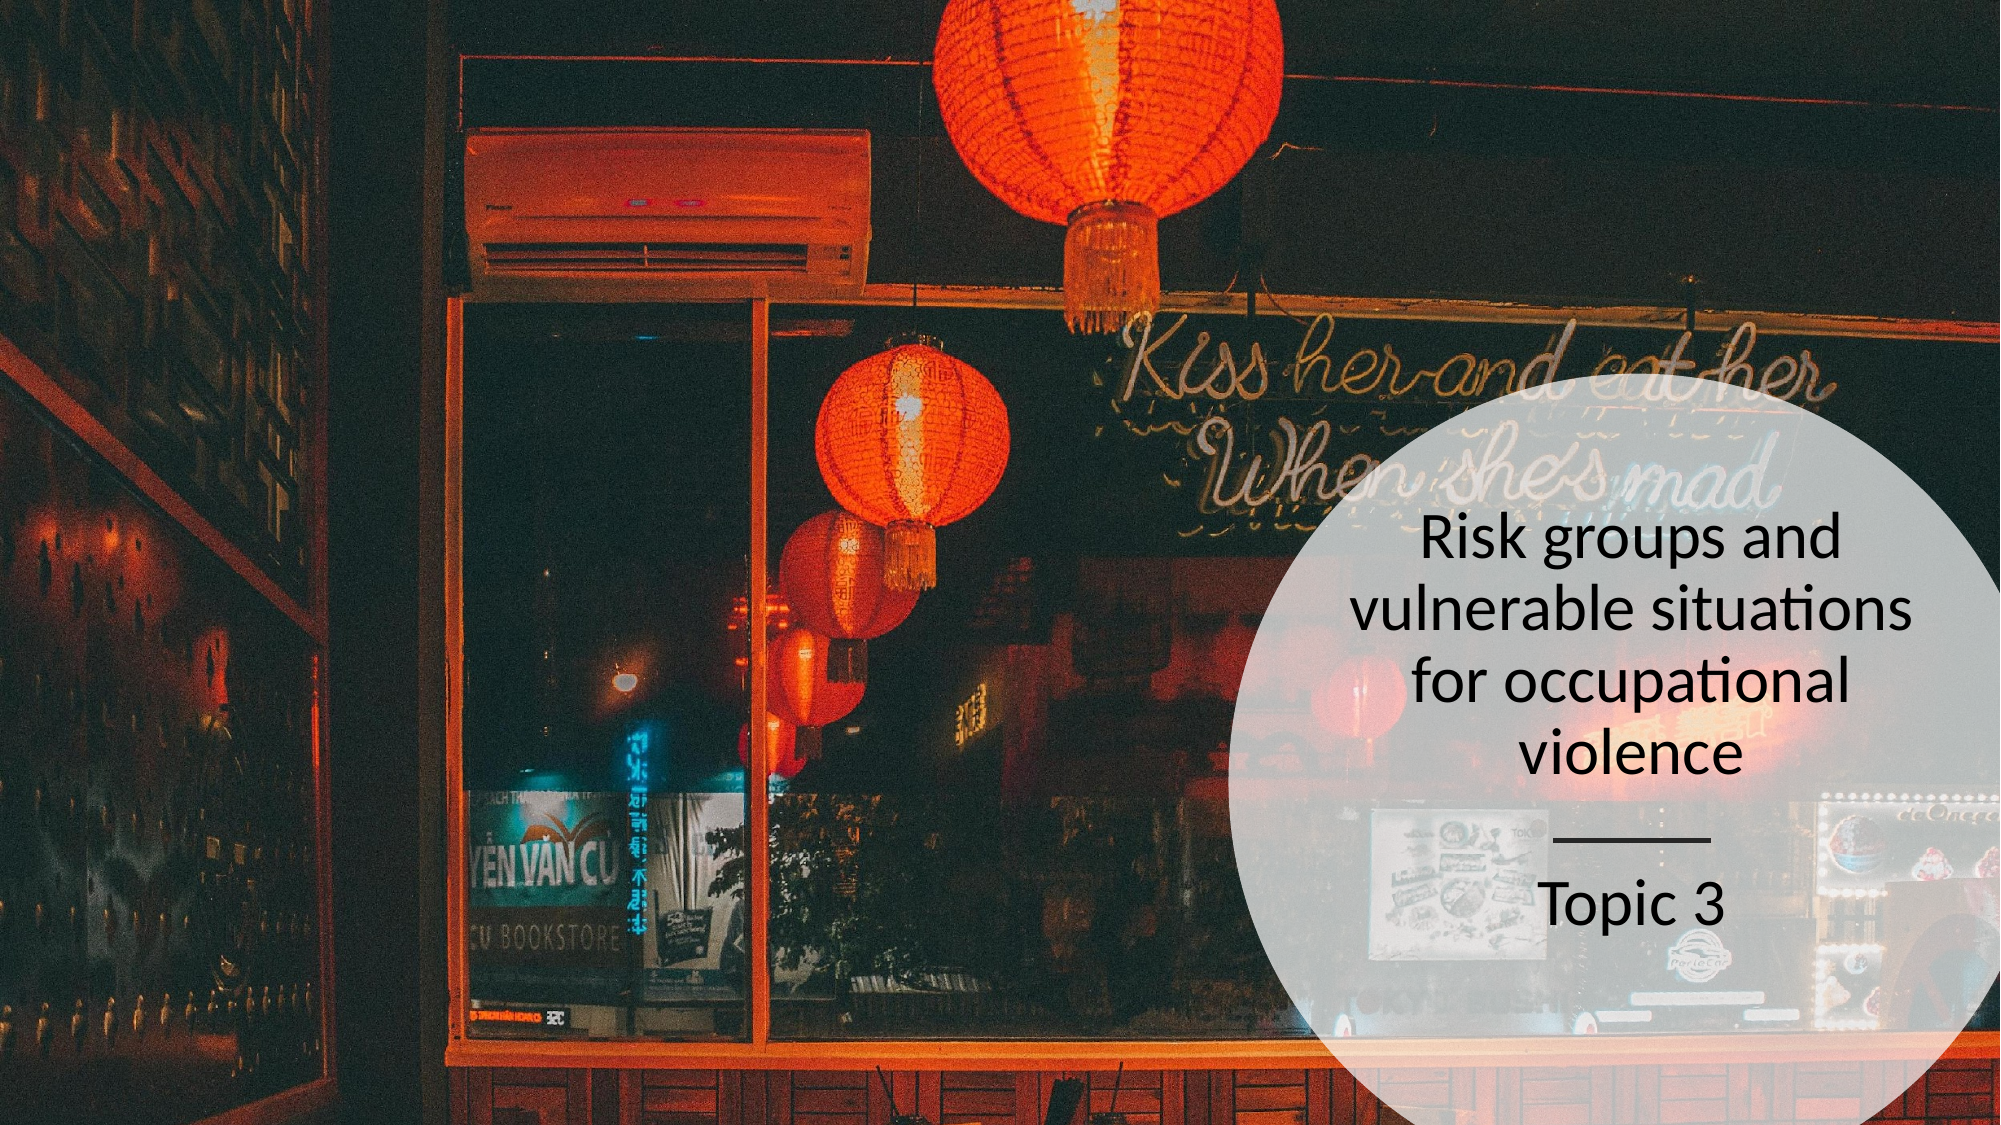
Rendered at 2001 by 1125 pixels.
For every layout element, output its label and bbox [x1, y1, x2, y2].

list [0, 0, 2000, 1125]
